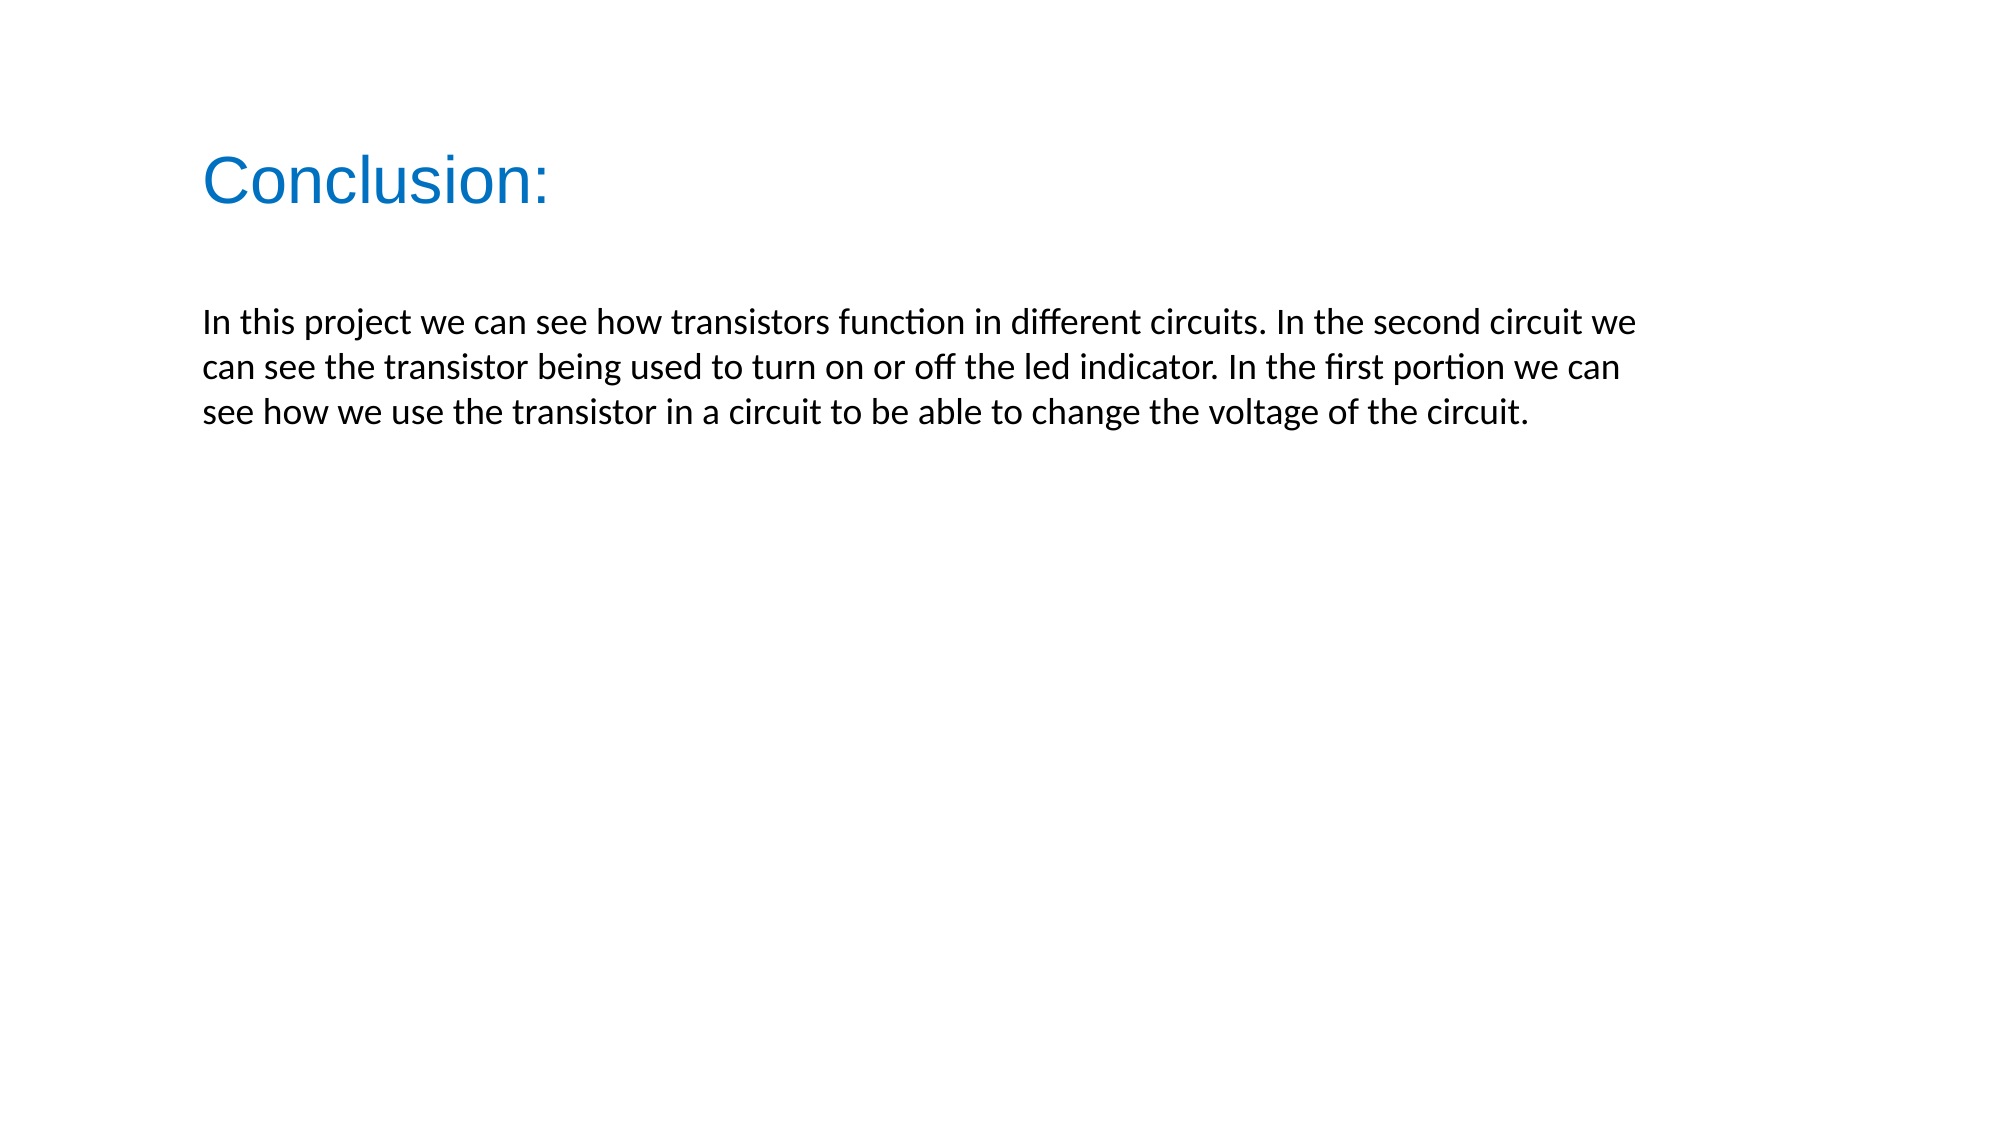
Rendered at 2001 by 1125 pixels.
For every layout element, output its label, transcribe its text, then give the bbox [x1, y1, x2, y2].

text_box In this project we can see how transistors function in different circuits. In the second circuit we can see the transistor being used to turn on or off the led indicator. In the first portion we can see how we use the transistor in a circuit to be able to change the voltage of the circuit. [187, 289, 1664, 440]
title Conclusion: [187, 113, 1846, 250]
